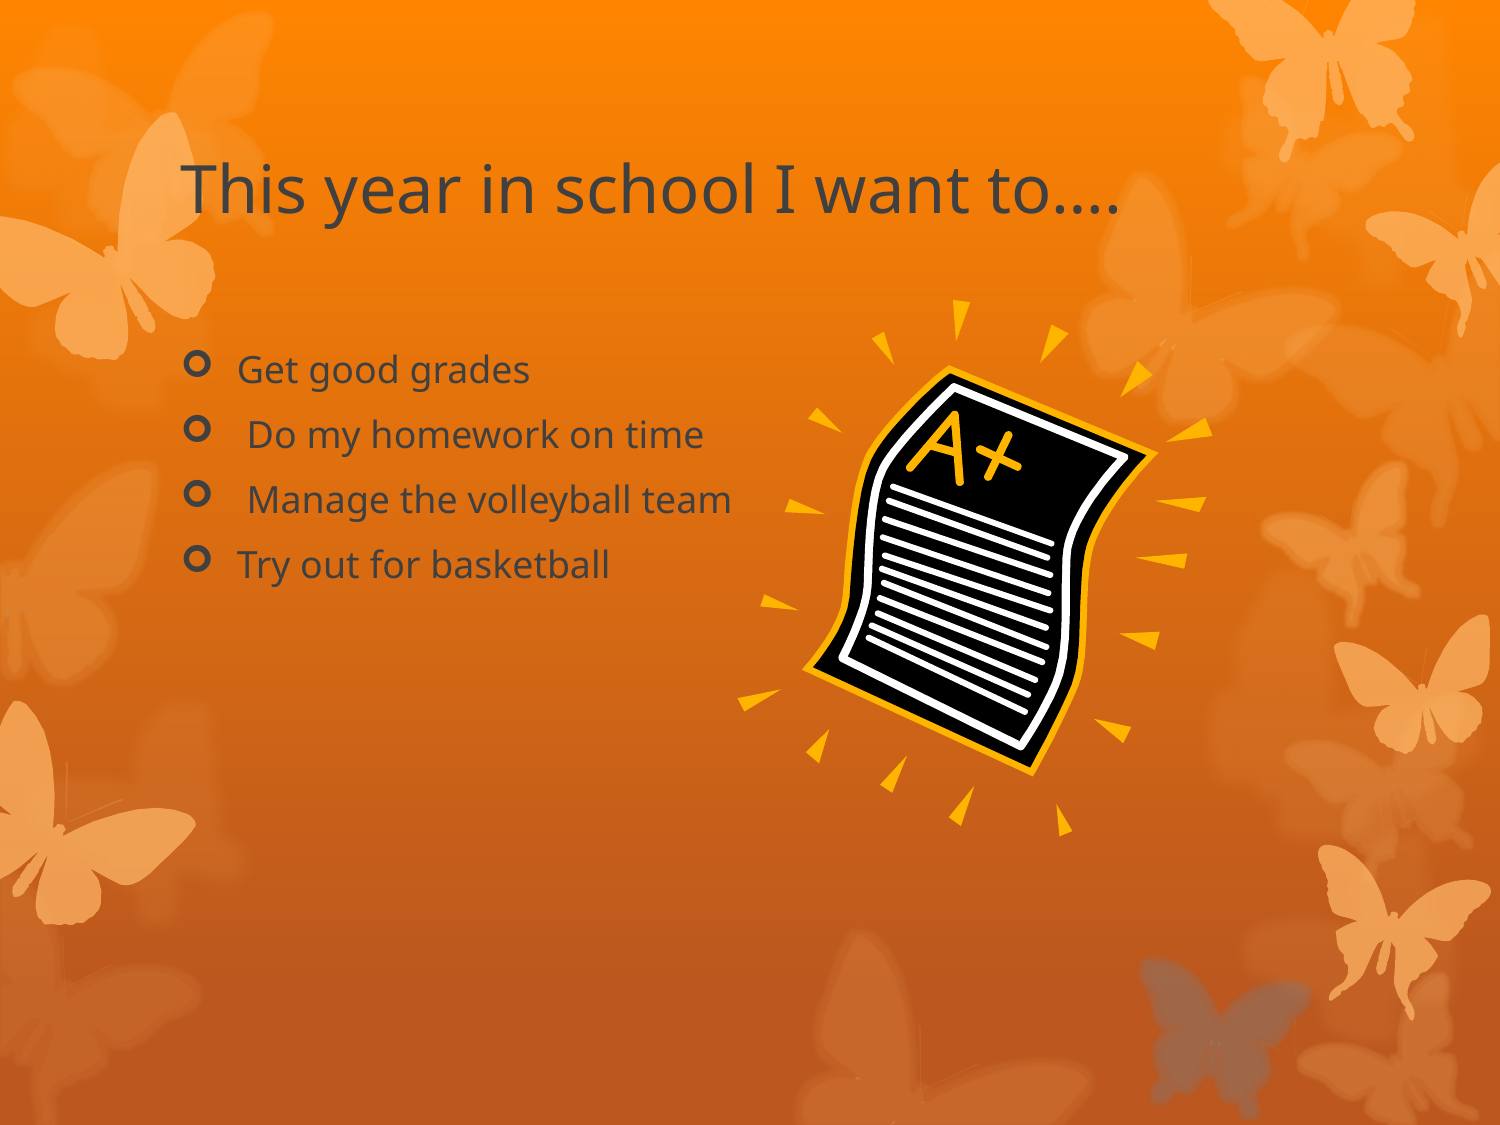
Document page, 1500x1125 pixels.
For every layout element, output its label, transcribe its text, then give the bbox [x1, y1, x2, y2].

list Get good grades Do my homework on time Manage the volleyball team Try out for basketball [165, 296, 1335, 962]
title This year in school I want to…. [165, 110, 1335, 263]
picture [736, 299, 1213, 837]
